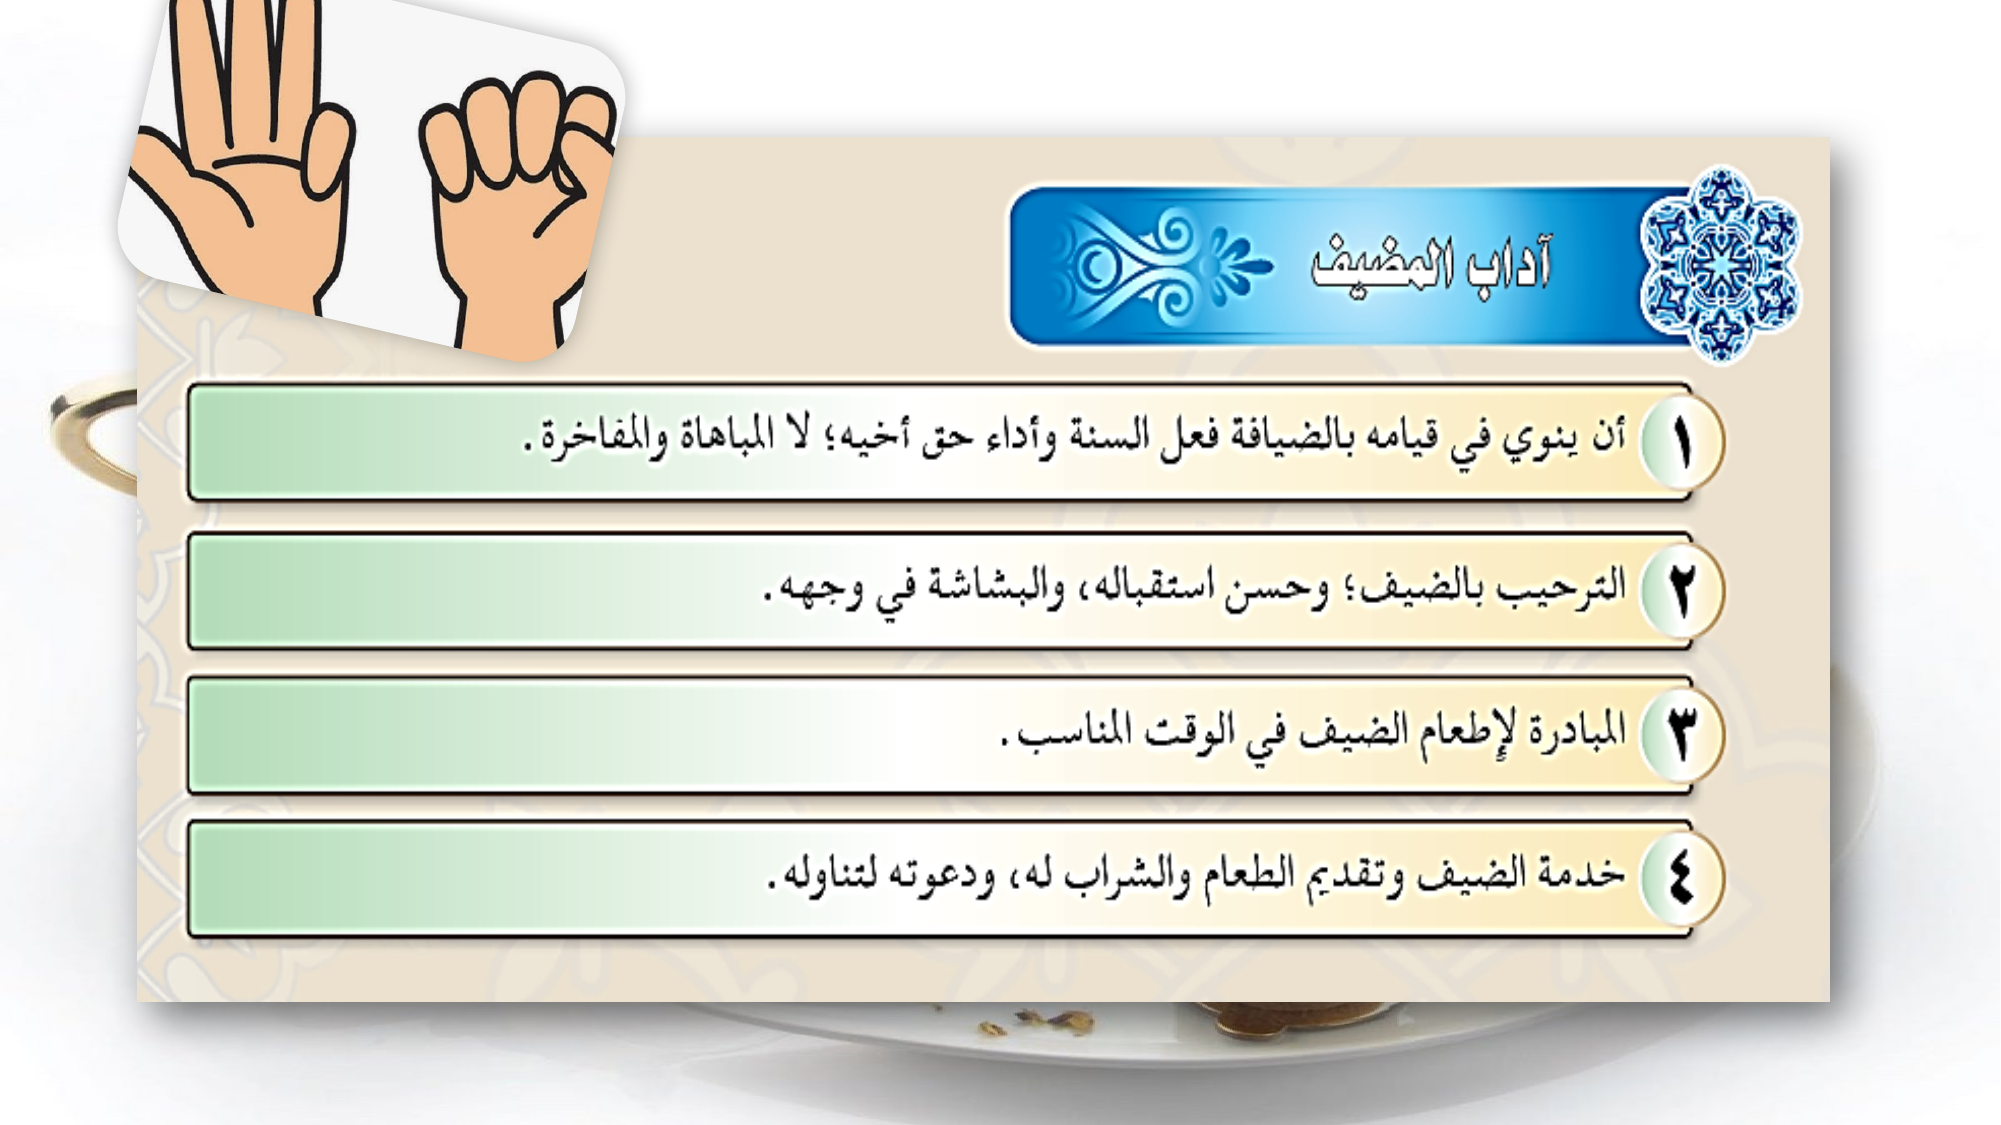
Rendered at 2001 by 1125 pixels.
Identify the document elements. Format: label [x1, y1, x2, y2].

picture [0, 0, 2001, 1125]
list [137, 137, 1830, 1002]
